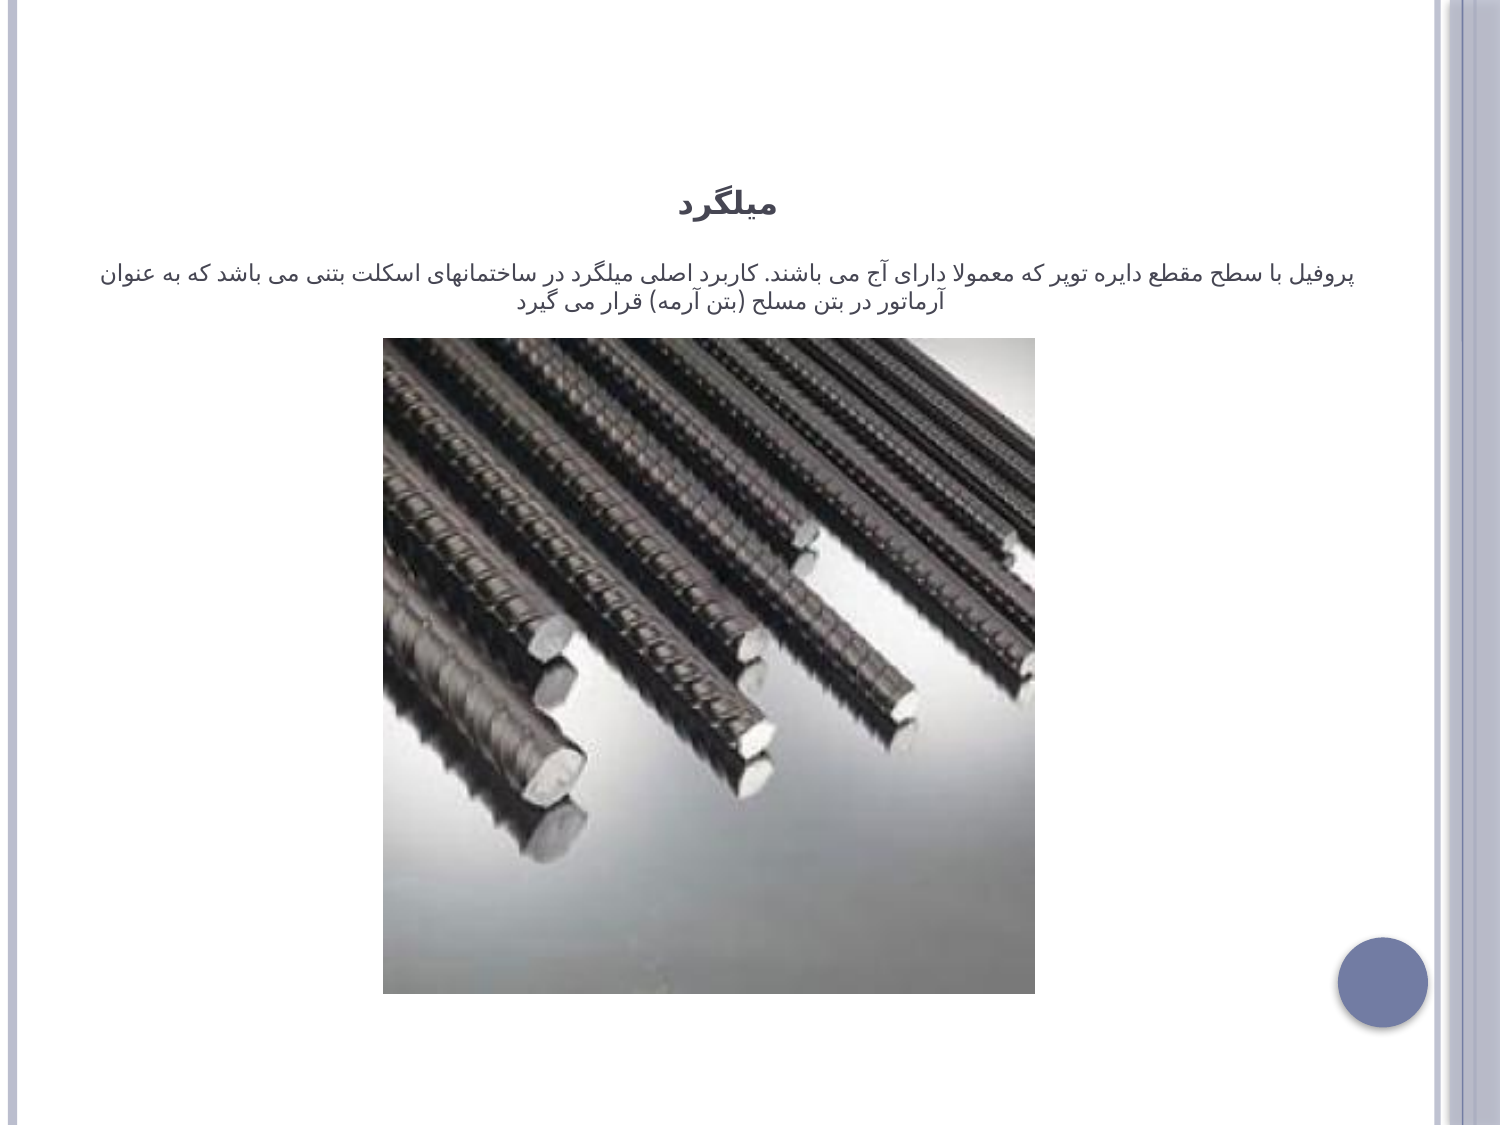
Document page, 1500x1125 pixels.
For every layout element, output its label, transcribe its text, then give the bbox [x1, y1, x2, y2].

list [383, 337, 1036, 995]
title میلگرد پروفیل با سطح مقطع دایره توپر که معمولا دارای آج می باشند. کاربرد اصلی میلگرد در ساختمانهای اسکلت بتنی می باشد که به عنوان آرماتور در بتن مسلح (بتن آرمه) قرار می گیرد [53, 172, 1404, 361]
